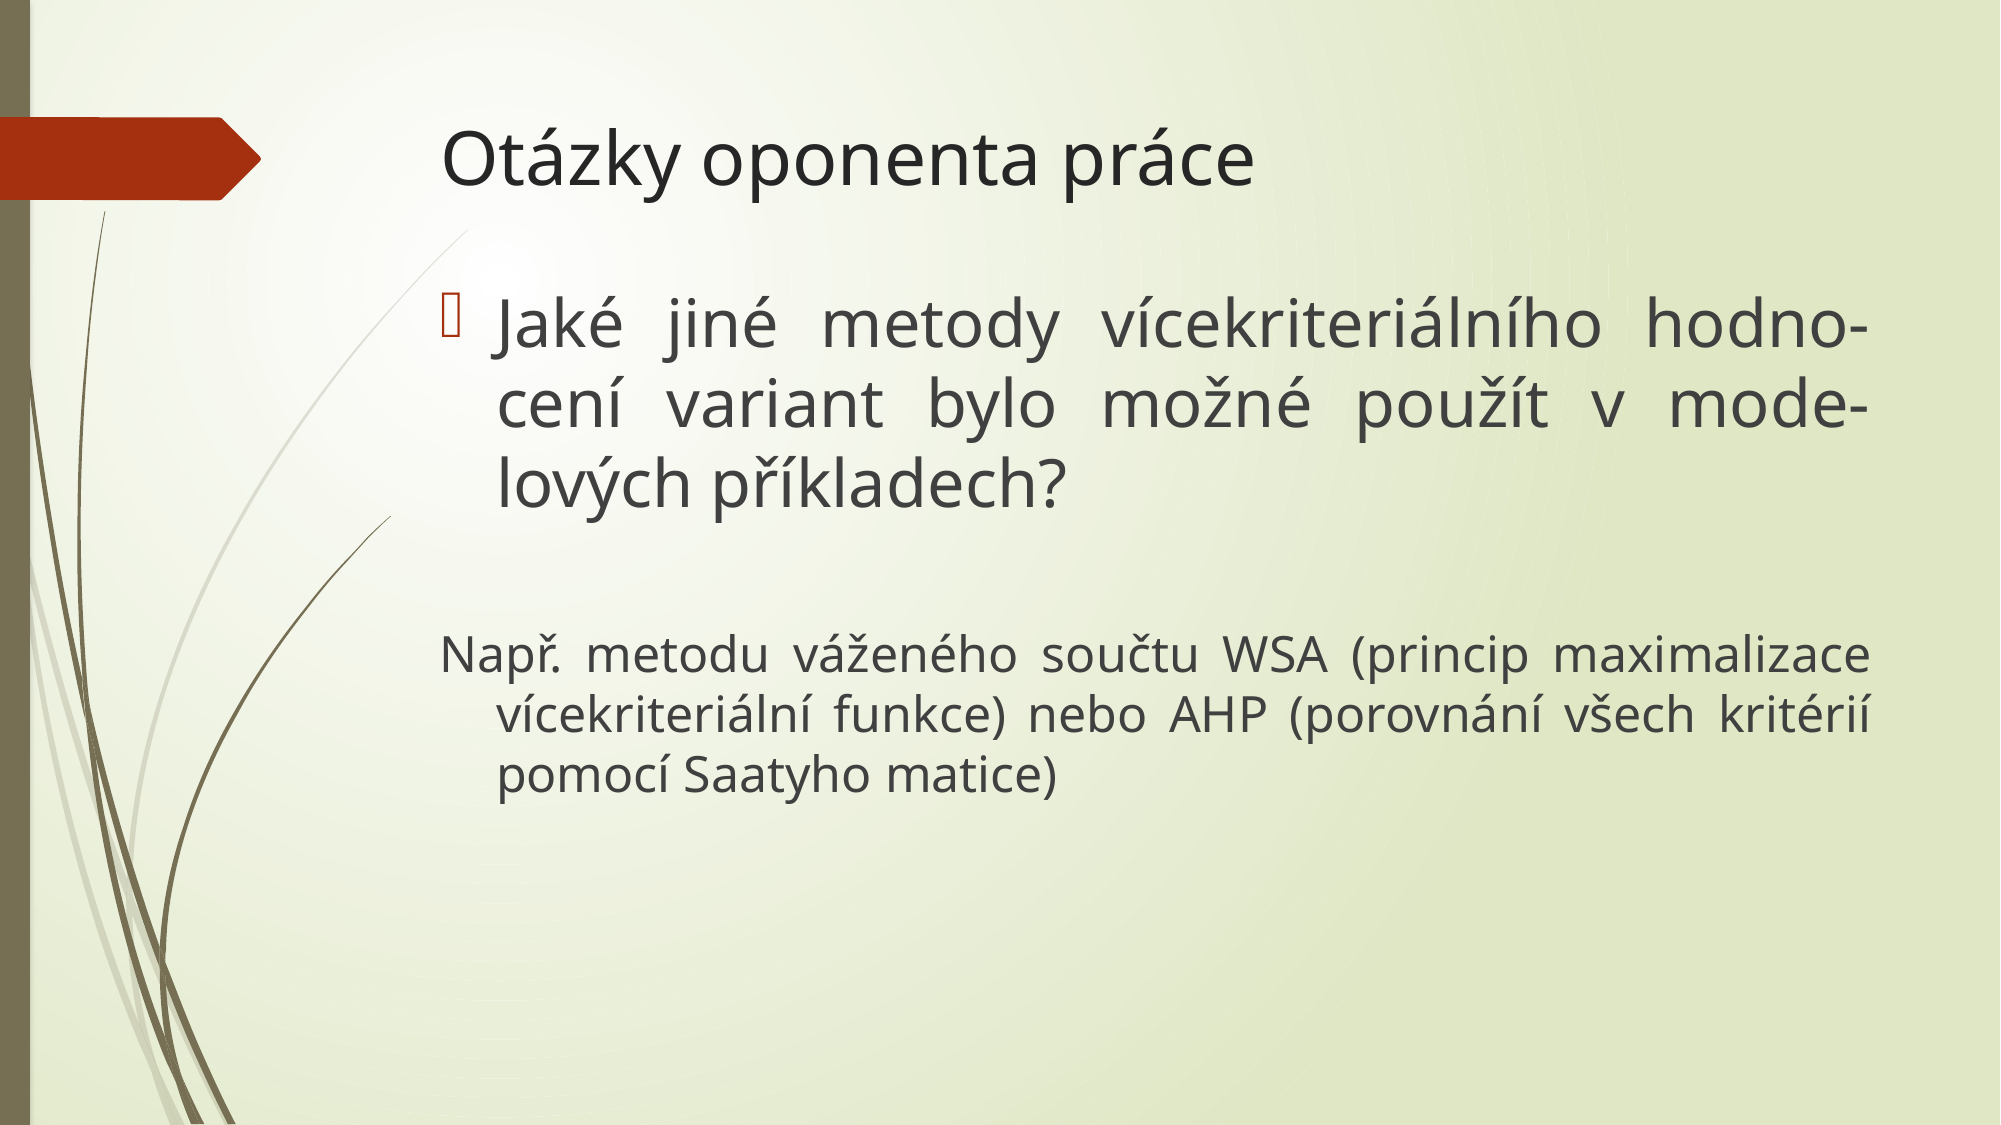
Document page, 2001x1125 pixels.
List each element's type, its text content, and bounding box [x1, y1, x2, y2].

list Jaké jiné metody vícekriteriálního hodno-cení variant bylo možné použít v mode-lových příkladech? Např. metodu váženého součtu WSA (princip maximalizace vícekriteriální funkce) nebo AHP (porovnání všech kritérií pomocí Saatyho matice) [424, 273, 1888, 982]
title Otázky oponenta práce [425, 102, 1888, 273]
